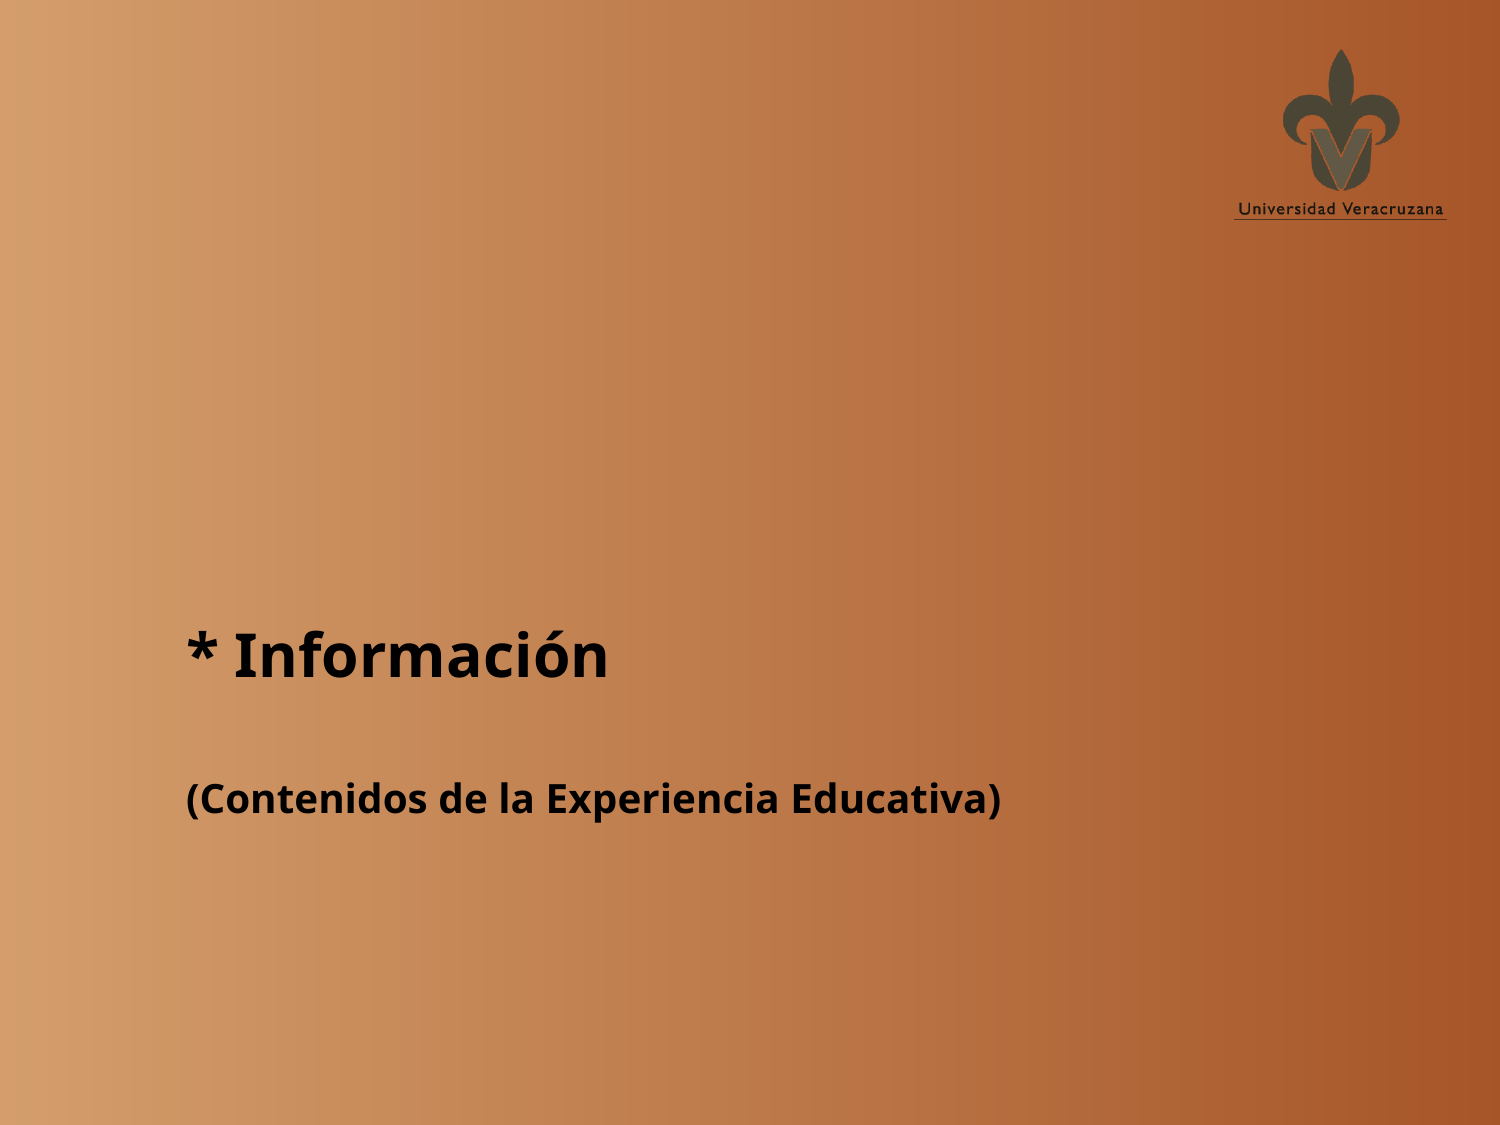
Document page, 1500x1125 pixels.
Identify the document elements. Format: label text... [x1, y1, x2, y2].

picture [1233, 49, 1448, 221]
text_box * Información (Contenidos de la Experiencia Educativa) [171, 609, 1424, 830]
